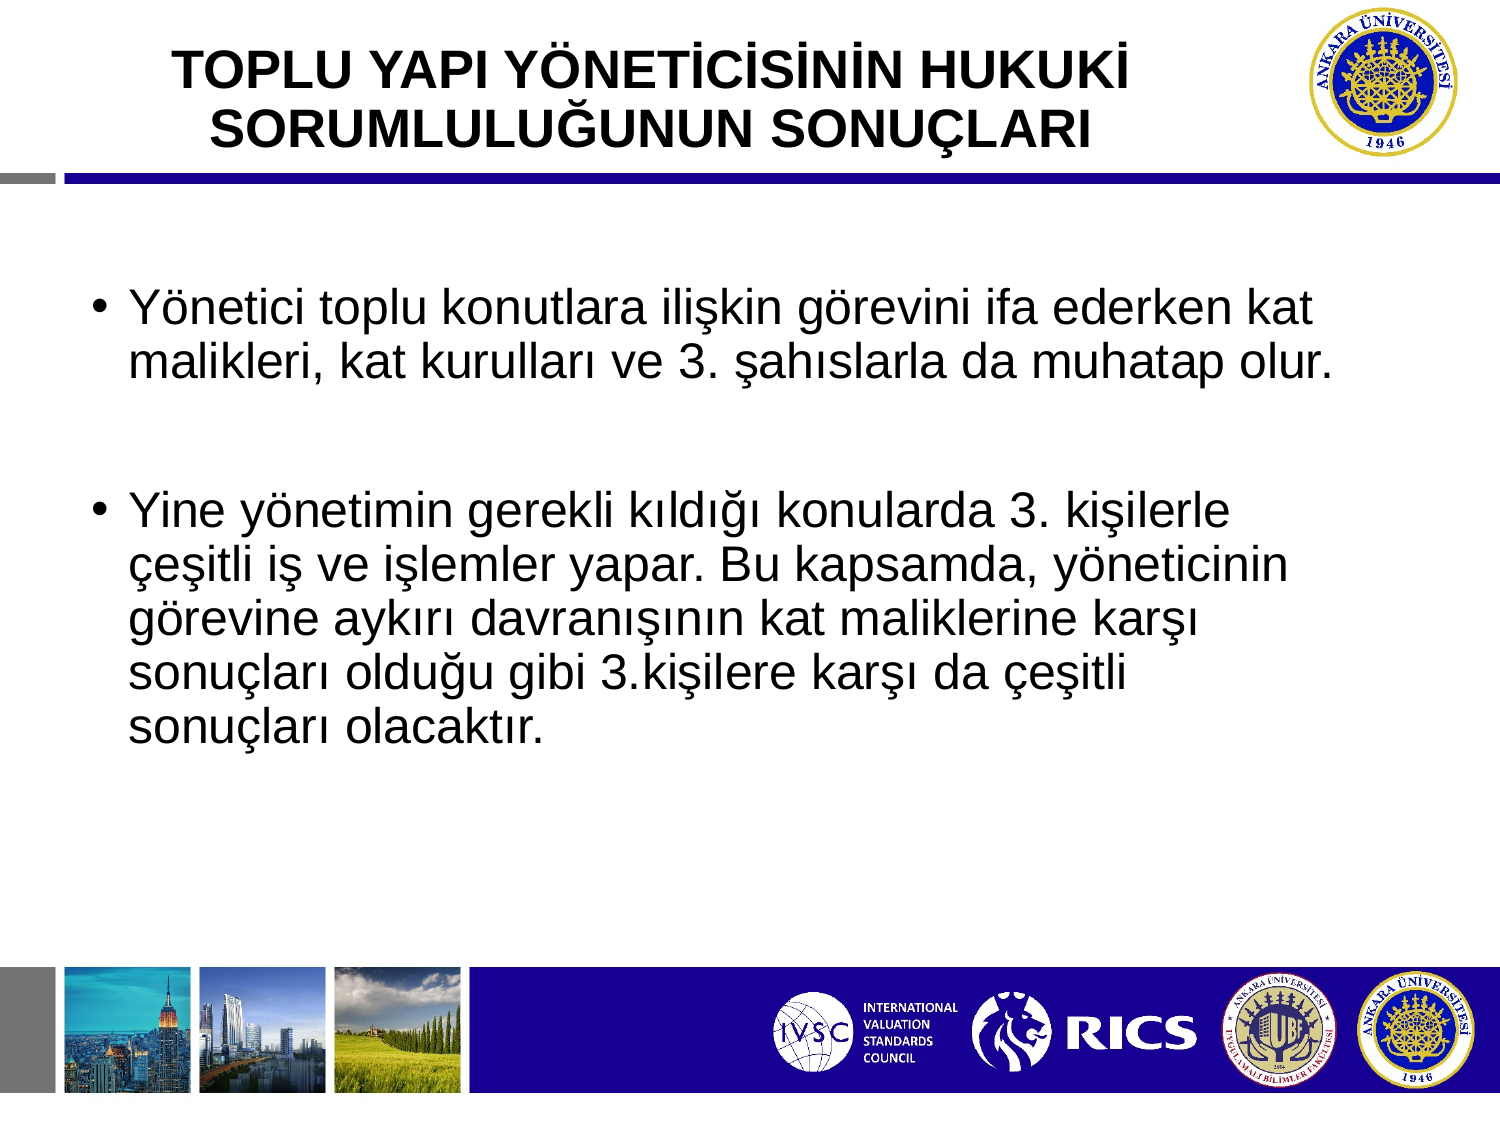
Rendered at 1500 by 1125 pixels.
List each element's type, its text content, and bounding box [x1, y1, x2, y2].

title TOPLU YAPI YÖNETİCİSİNİN HUKUKİ SORUMLULUĞUNUN SONUÇLARI [122, 41, 1181, 147]
footer [510, 1046, 990, 1103]
picture [0, 0, 1500, 1125]
list Yönetici toplu konutlara ilişkin görevini ifa ederken kat malikleri, kat kurulları ve 3. şahıslarla da muhatap olur. Yine yönetimin gerekli kıldığı konularda 3. kişilerle çeşitli iş ve işlemler yapar. Bu kapsamda, yöneticinin görevine aykırı davranışının kat maliklerine karşı sonuçları olduğu gibi 3.kişilere karşı da çeşitli sonuçları olacaktır. [91, 280, 1343, 827]
